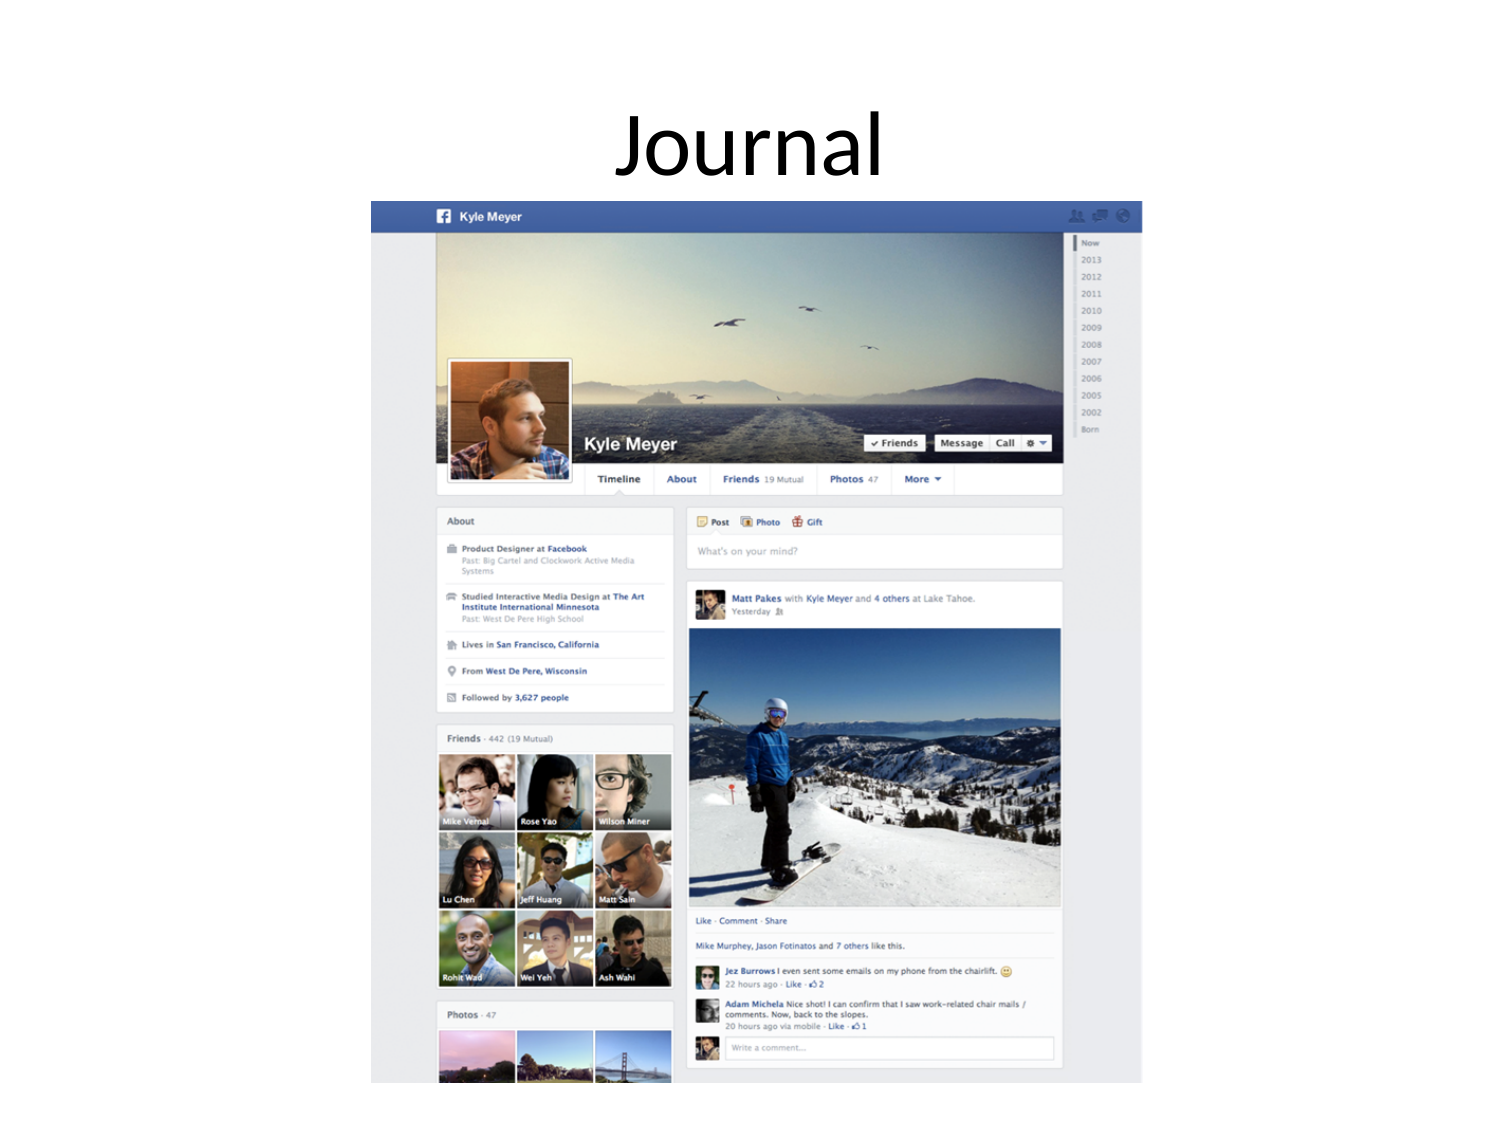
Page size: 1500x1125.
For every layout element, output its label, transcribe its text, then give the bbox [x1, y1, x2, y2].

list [371, 201, 1143, 1083]
title Journal [75, 45, 1425, 233]
